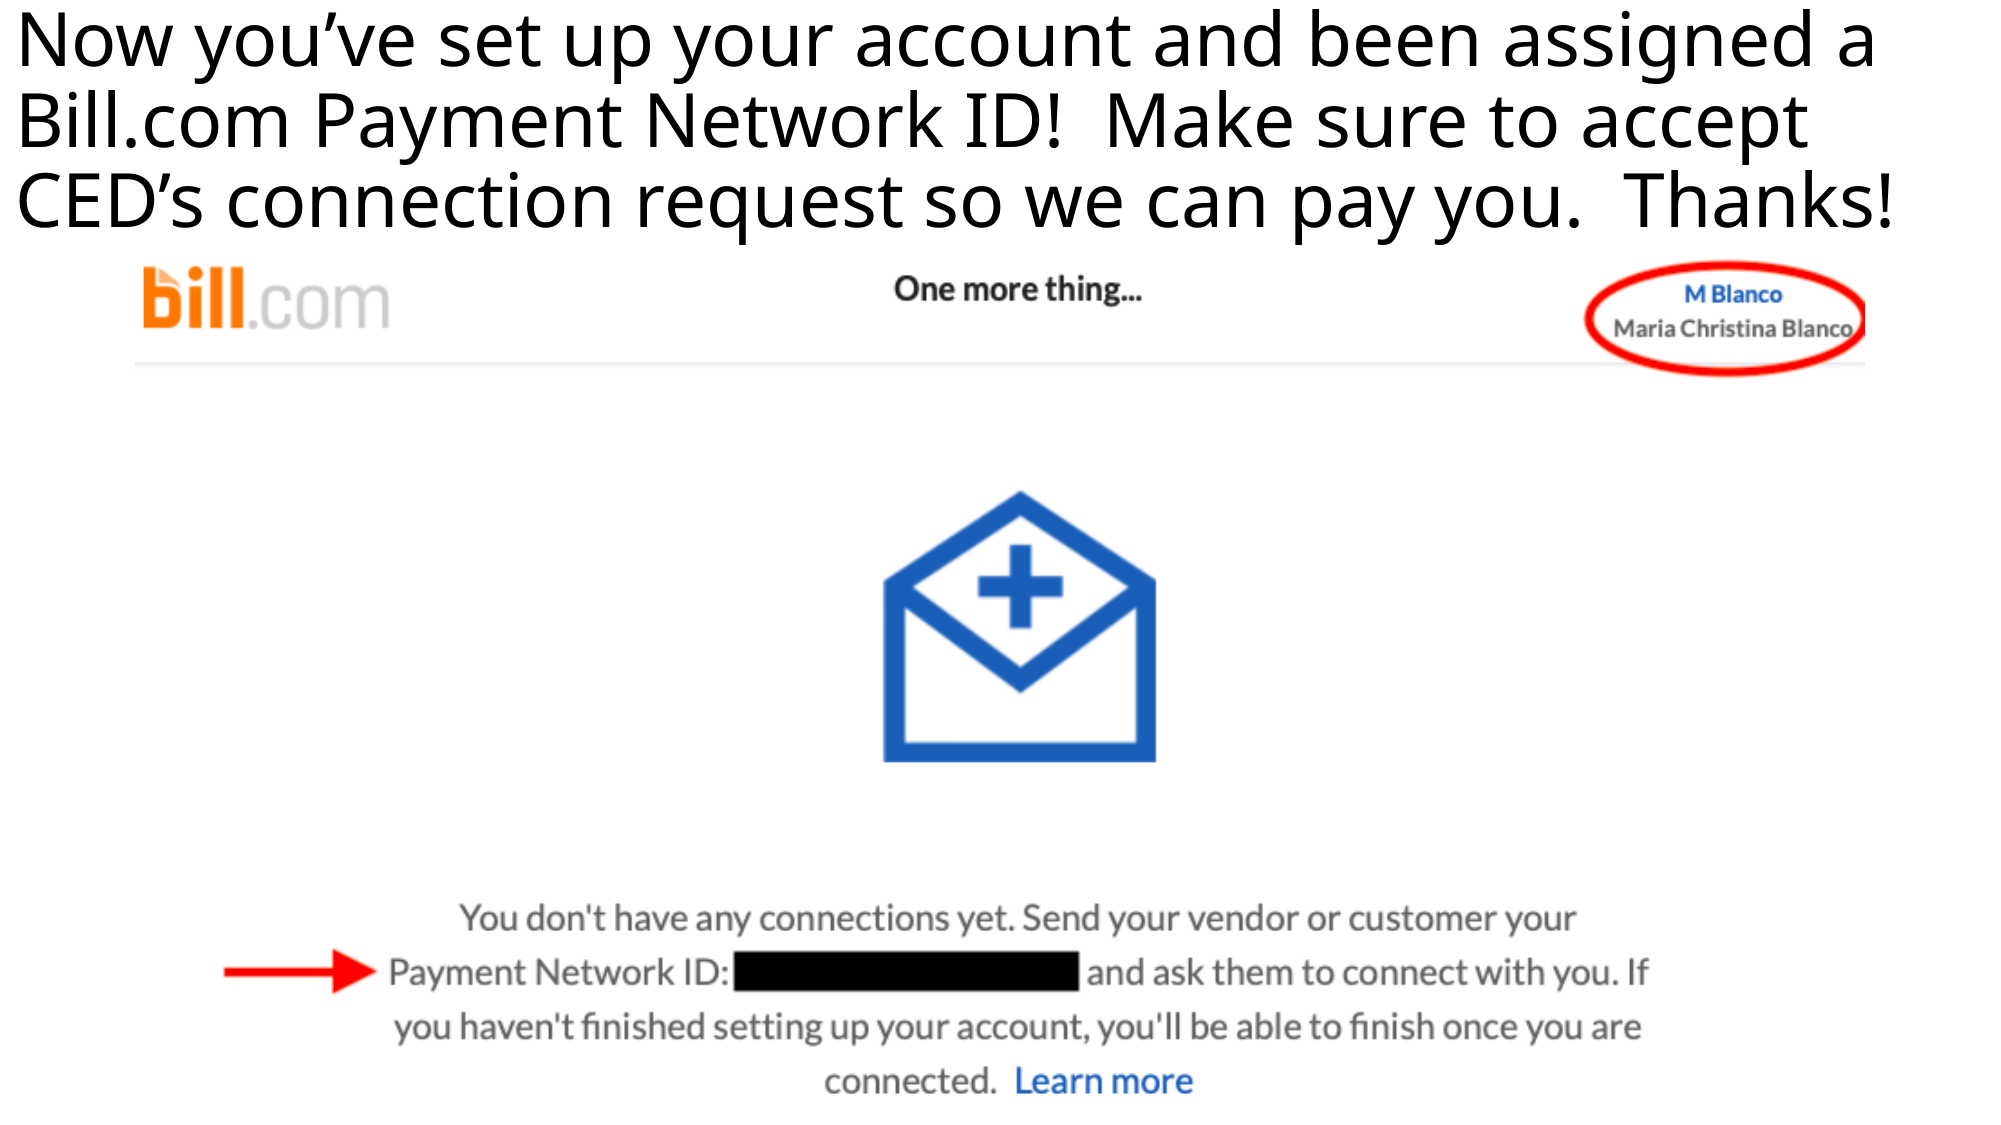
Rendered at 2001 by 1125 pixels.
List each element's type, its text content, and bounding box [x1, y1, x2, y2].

picture [135, 245, 1865, 1112]
title Now you’ve set up your account and been assigned a Bill.com Payment Network ID! Make sure to accept CED’s connection request so we can pay you. Thanks! [0, 0, 1994, 246]
